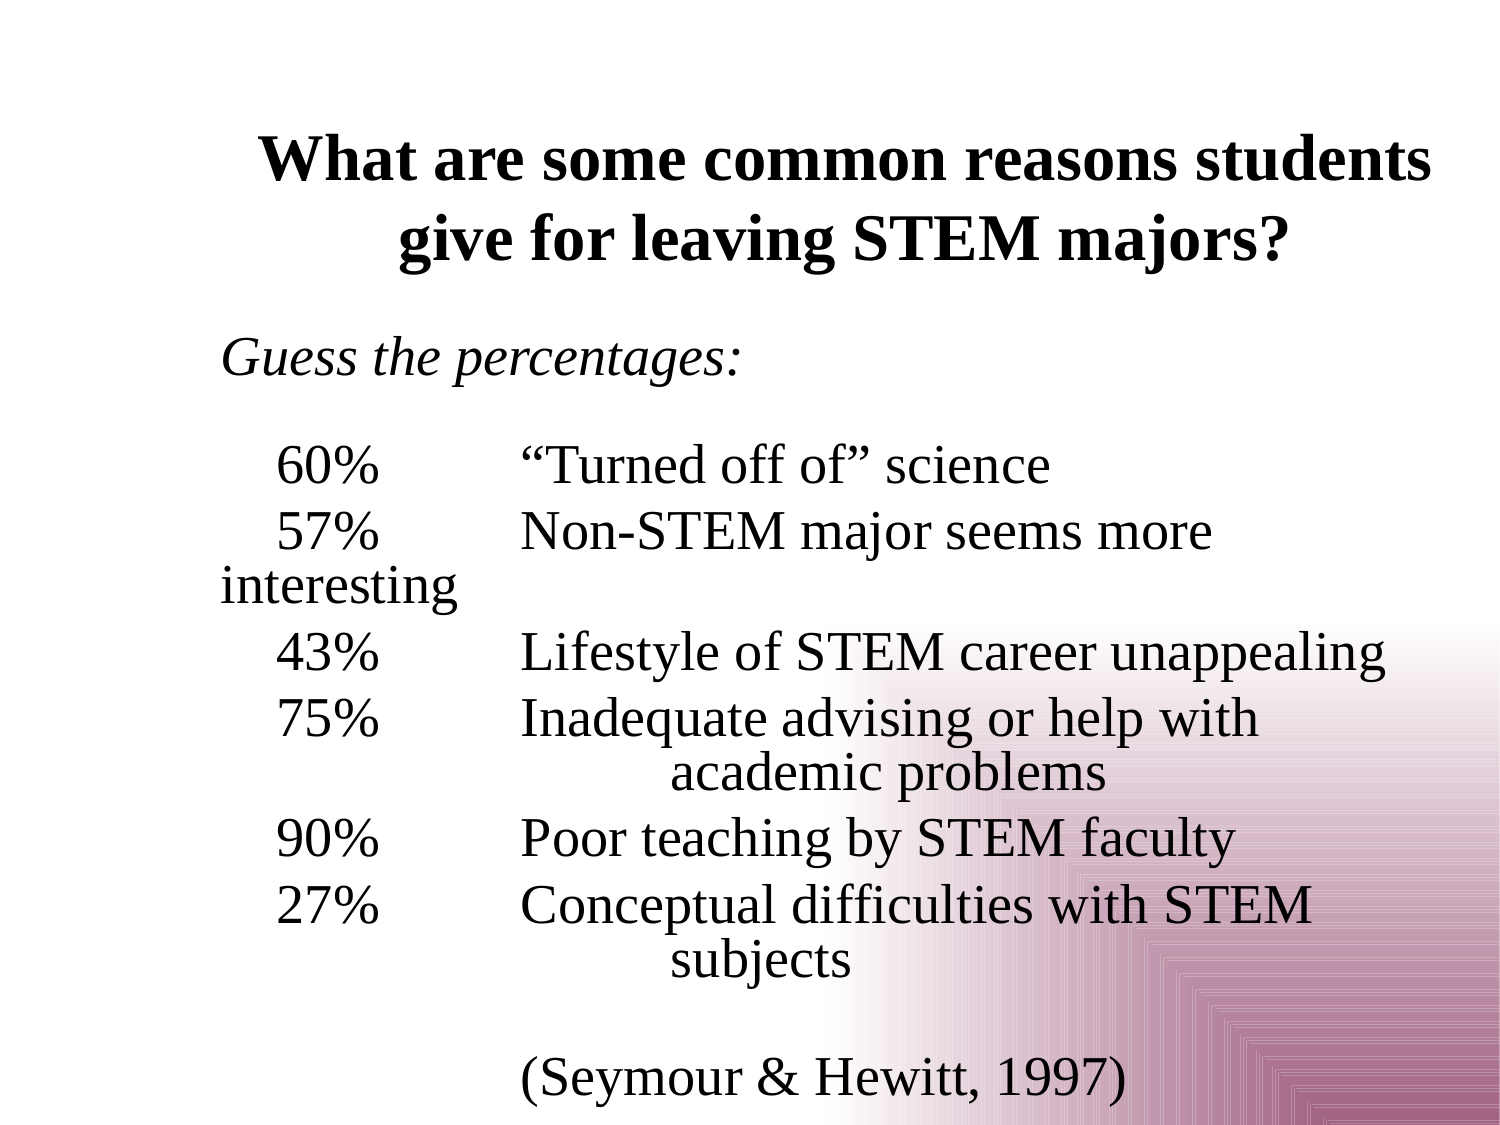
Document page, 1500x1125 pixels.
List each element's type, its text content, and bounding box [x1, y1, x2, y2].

title What are some common reasons students give for leaving STEM majors? [208, 99, 1484, 288]
list Guess the percentages: 60% “Turned off of” science 57% Non-STEM major seems more interesting 43% Lifestyle of STEM career unappealing 75% Inadequate advising or help with academic problems 90% Poor teaching by STEM faculty 27% Conceptual difficulties with STEM subjects (Seymour & Hewitt, 1997) [205, 324, 1481, 1000]
